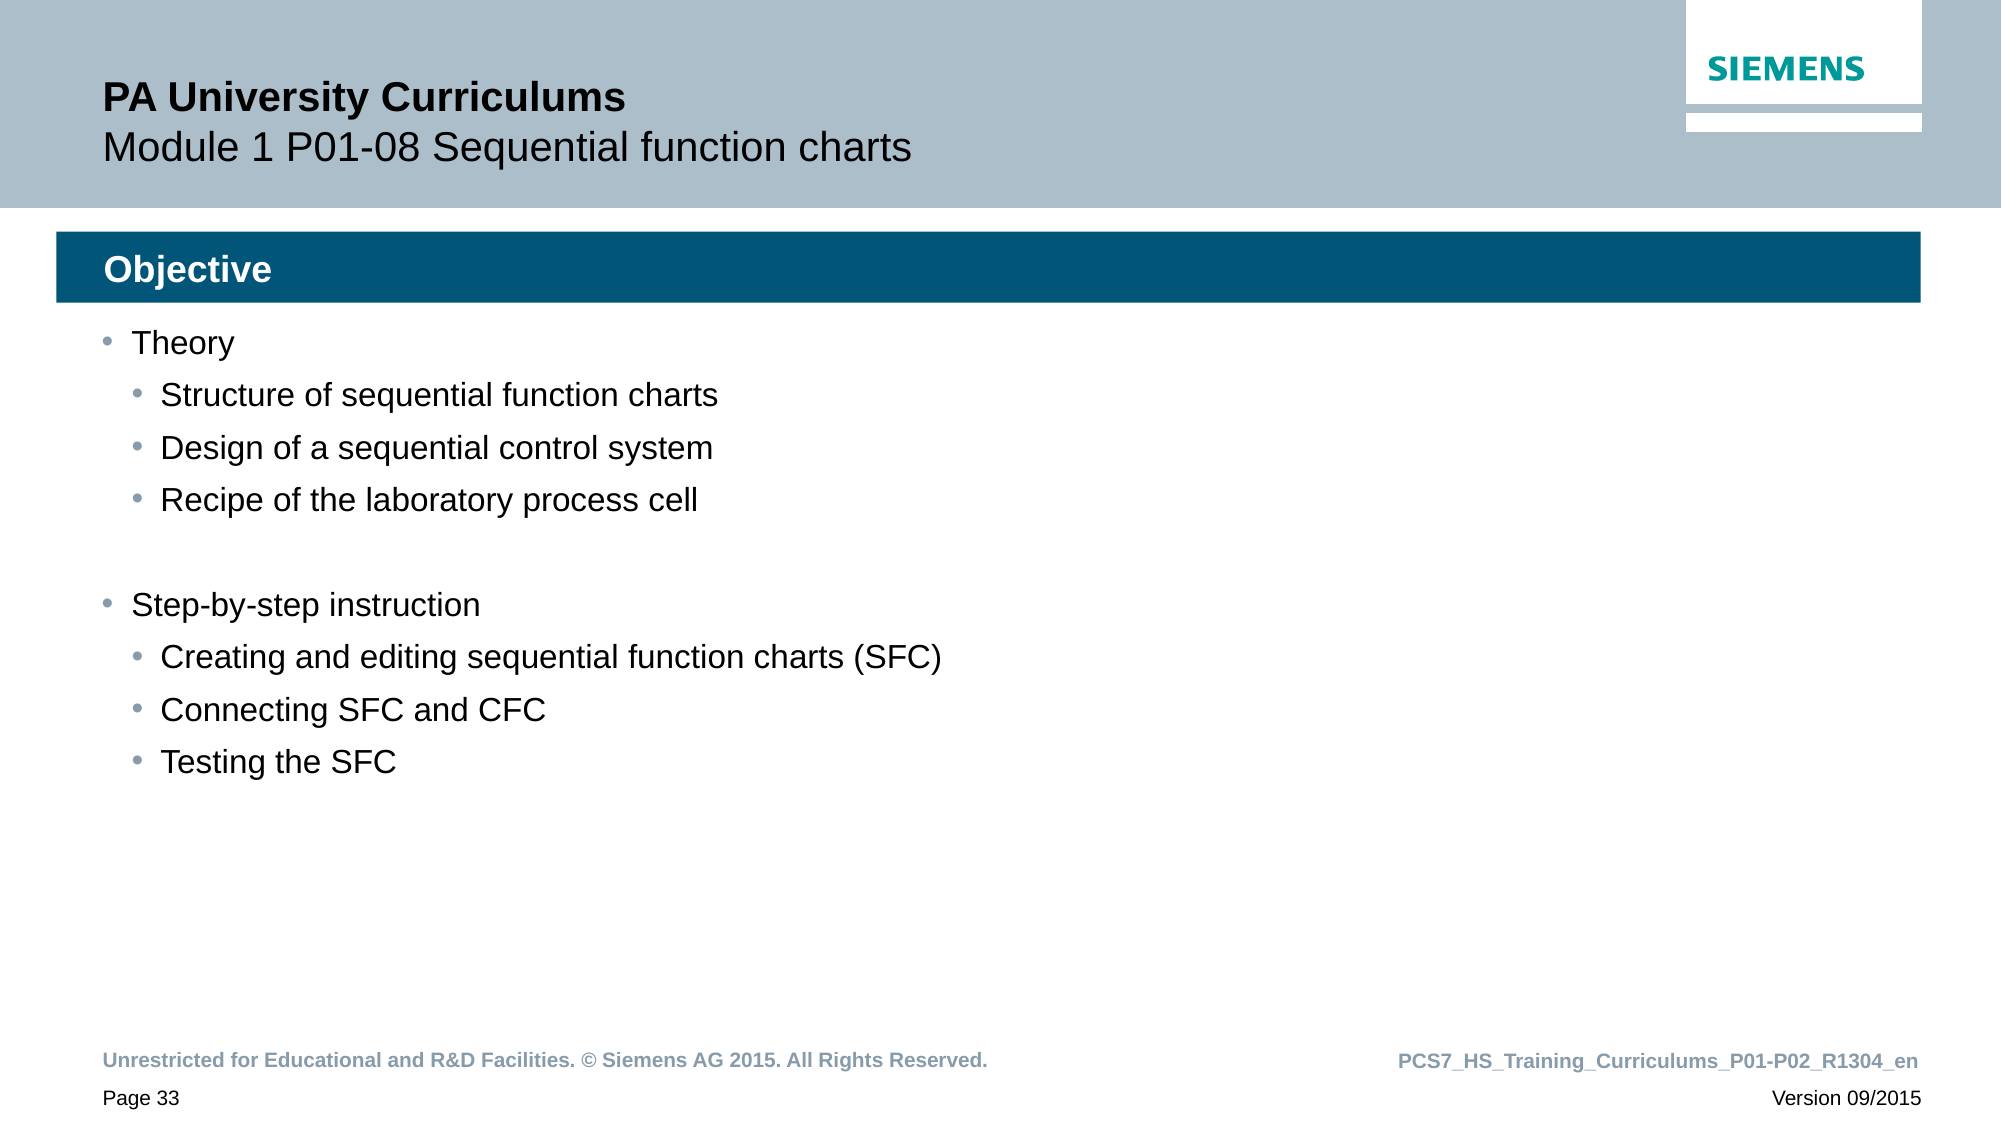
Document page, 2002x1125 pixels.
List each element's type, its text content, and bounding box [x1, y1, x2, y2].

text_box Objective [56, 231, 1921, 303]
text_box Theory Structure of sequential function charts Design of a sequential control system Recipe of the laboratory process cell Step-by-step instruction Creating and editing sequential function charts (SFC) Connecting SFC and CFC Testing the SFC [54, 232, 1919, 1012]
title PA University Curriculums Module 1 P01-08 Sequential function charts [0, 0, 2001, 209]
